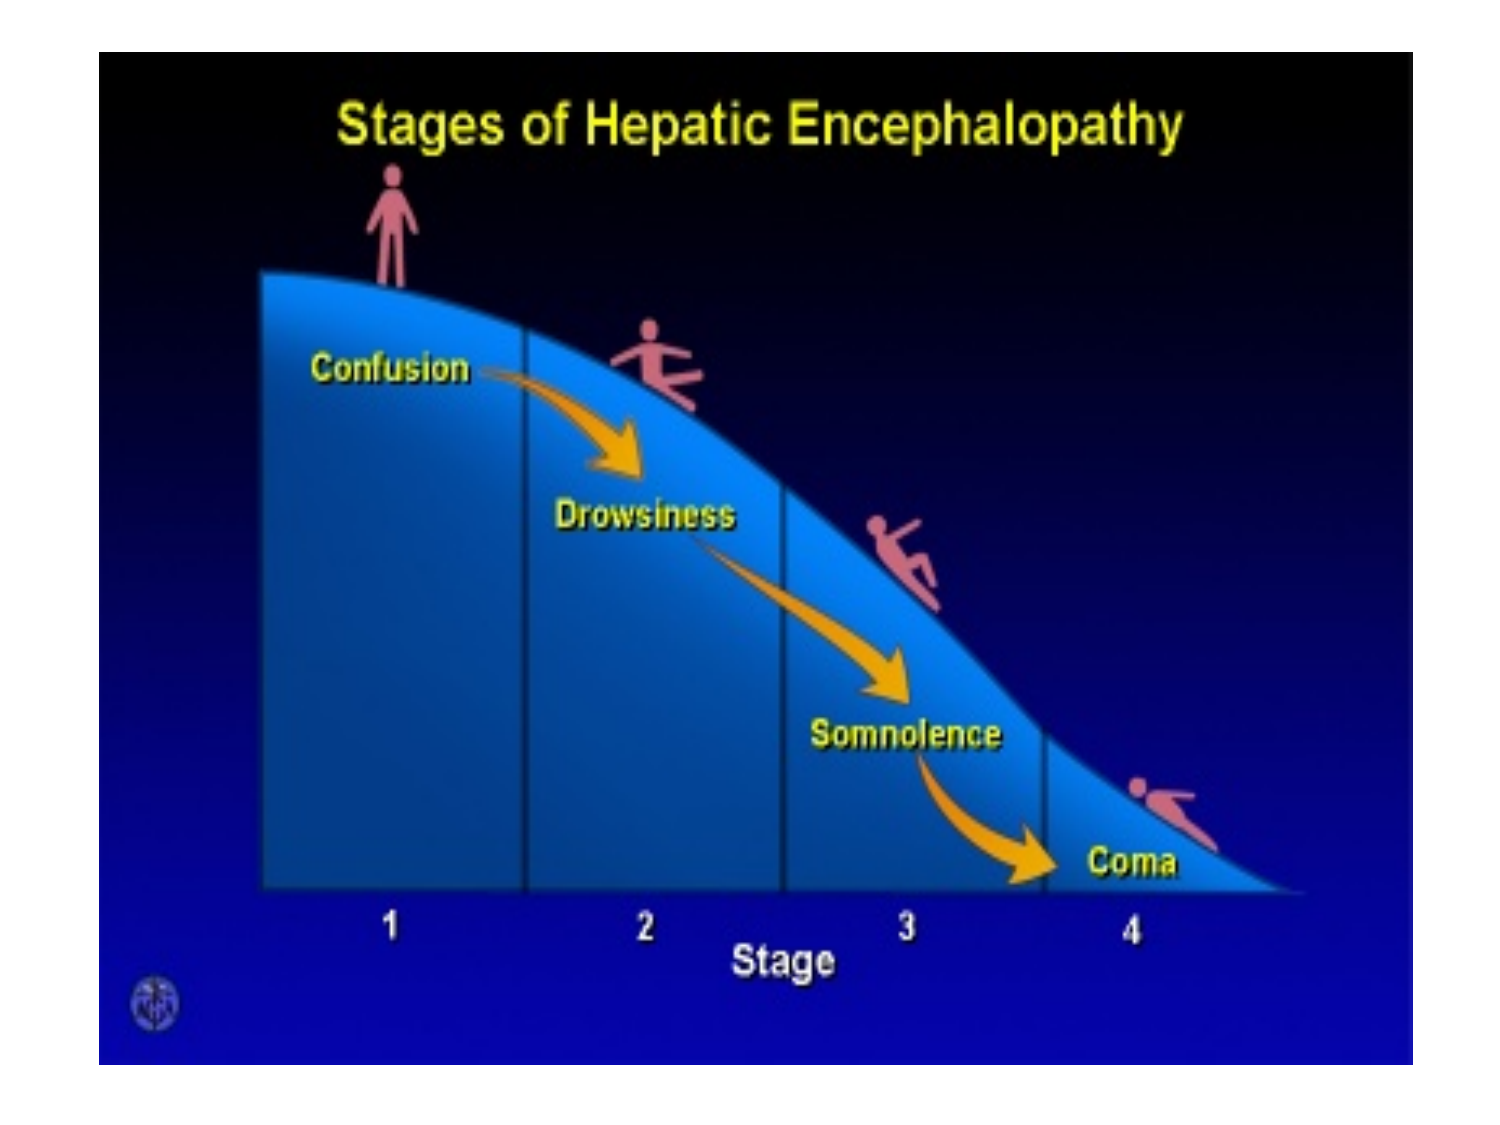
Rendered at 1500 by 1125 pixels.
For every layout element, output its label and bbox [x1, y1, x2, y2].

picture [99, 51, 1413, 1065]
